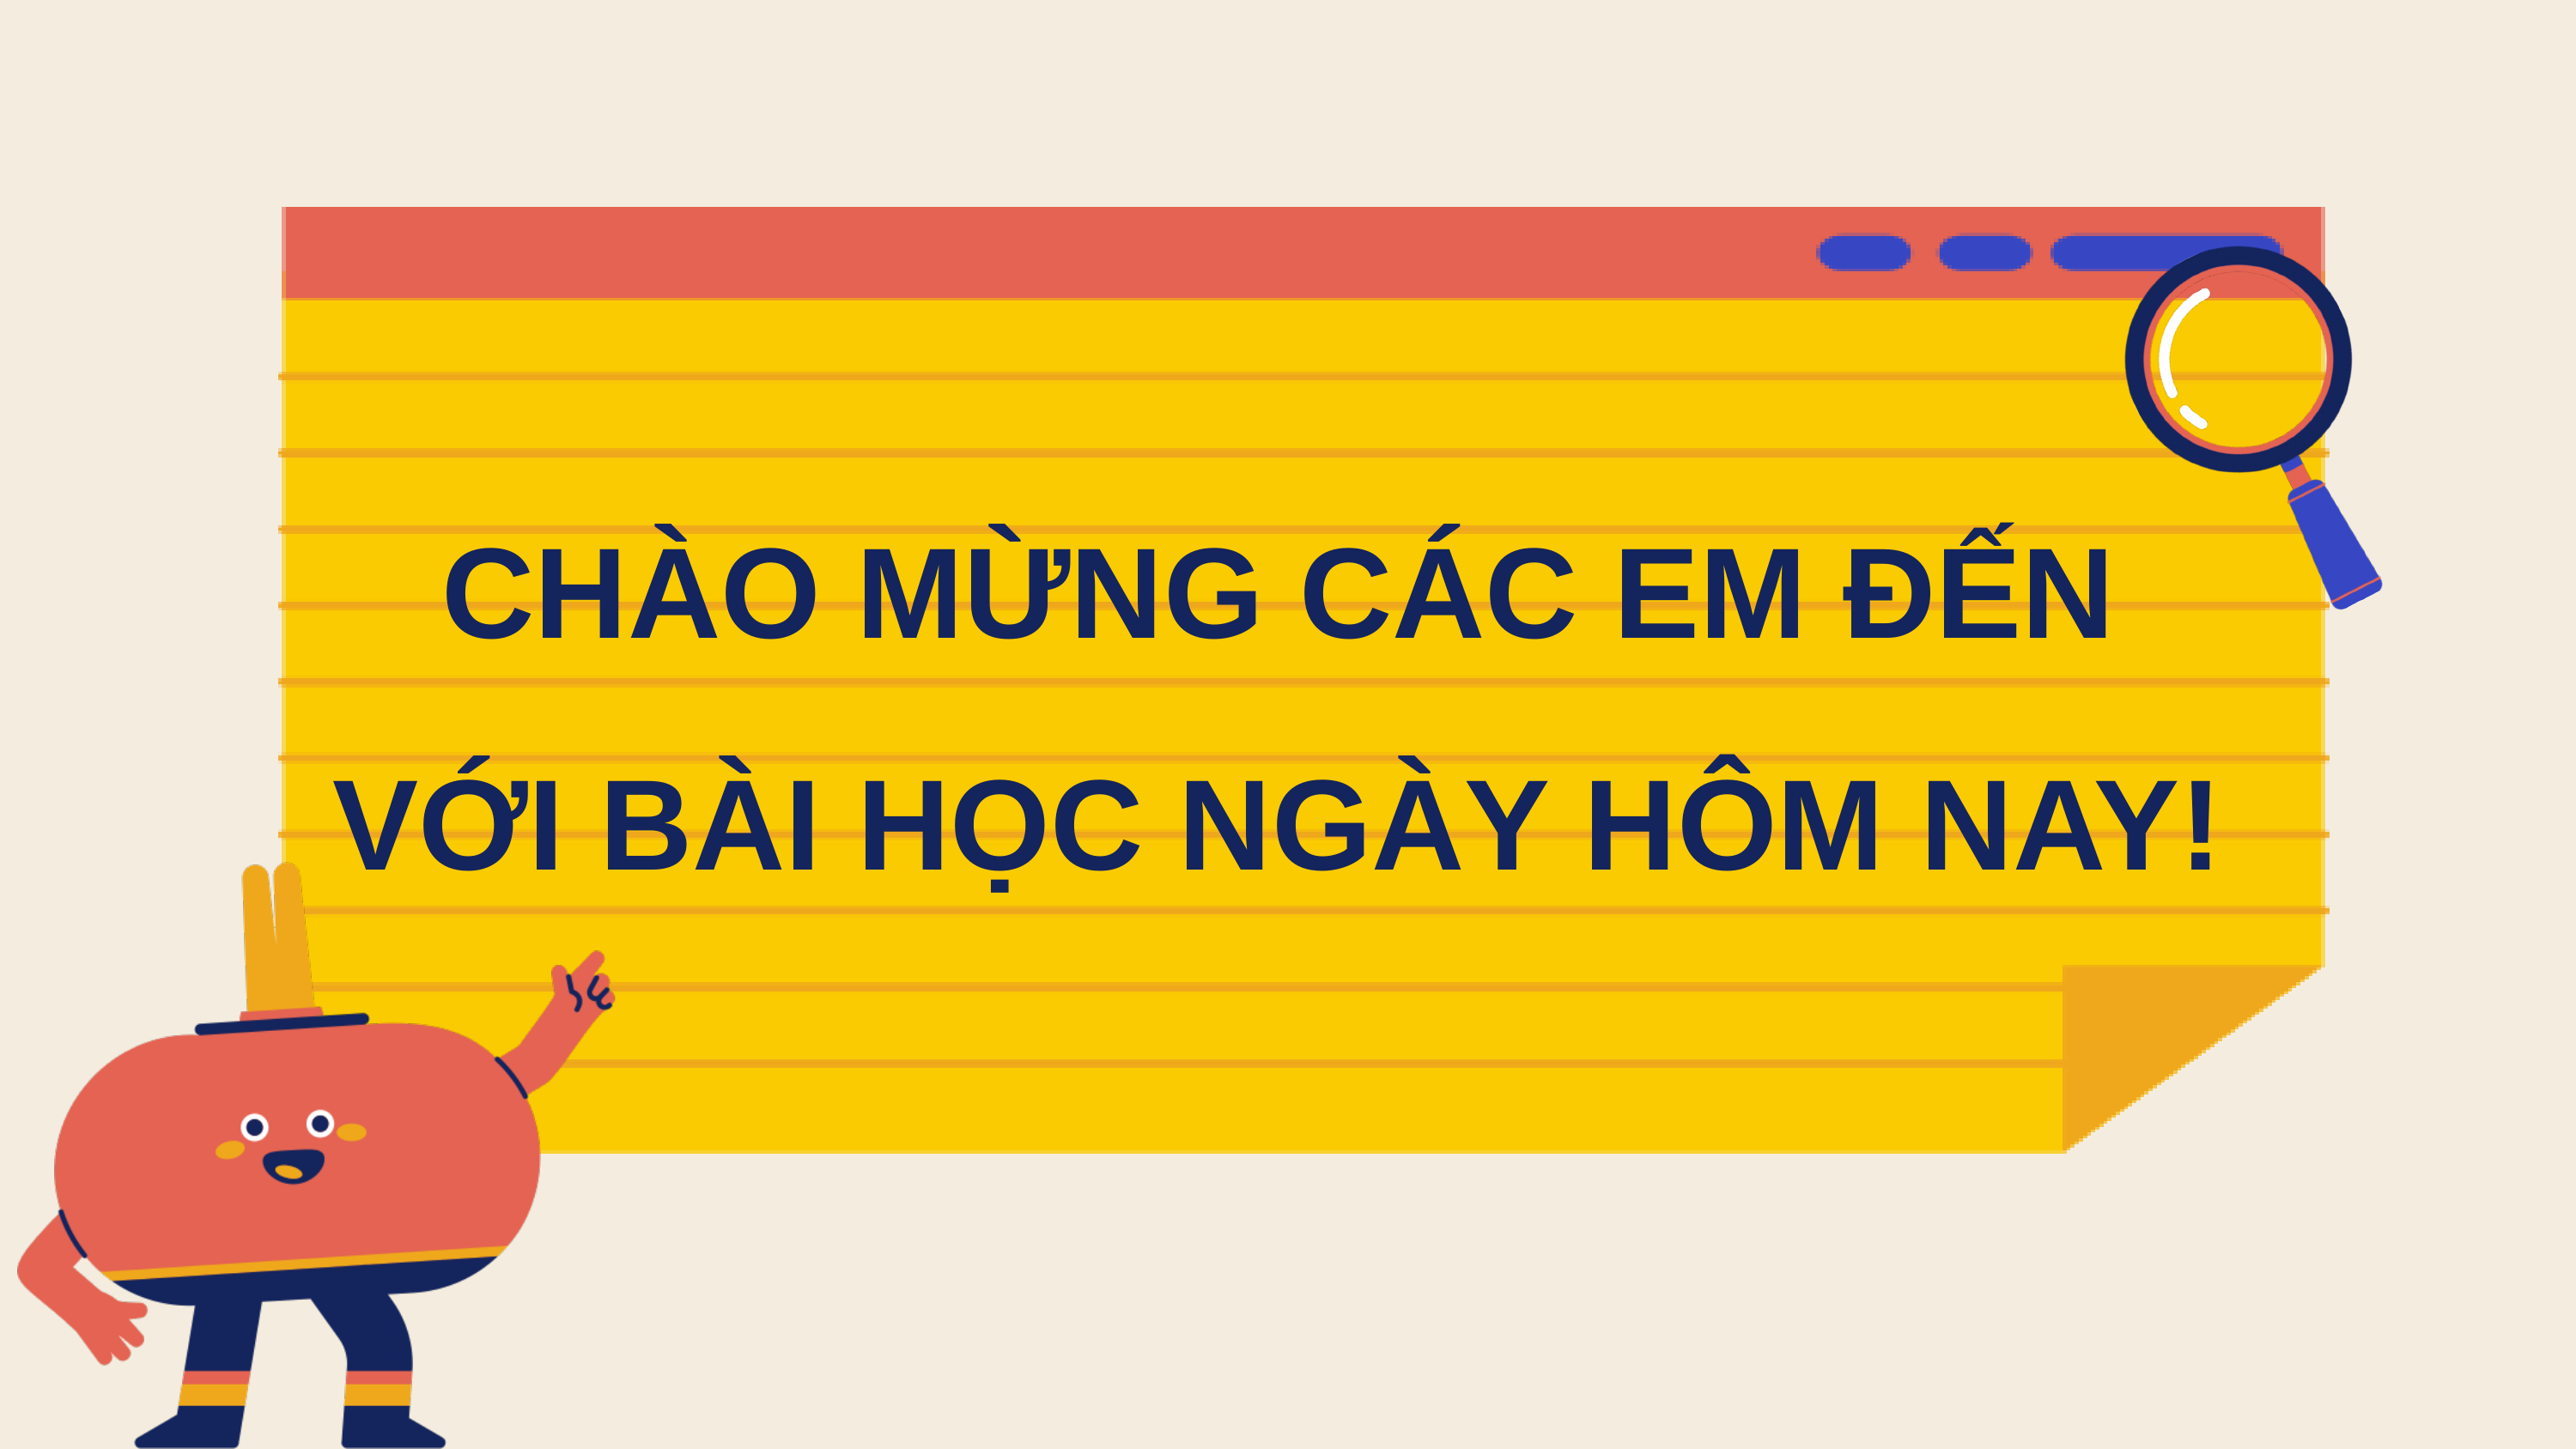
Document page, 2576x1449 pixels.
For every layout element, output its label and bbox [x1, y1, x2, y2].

picture [0, 207, 2461, 1449]
